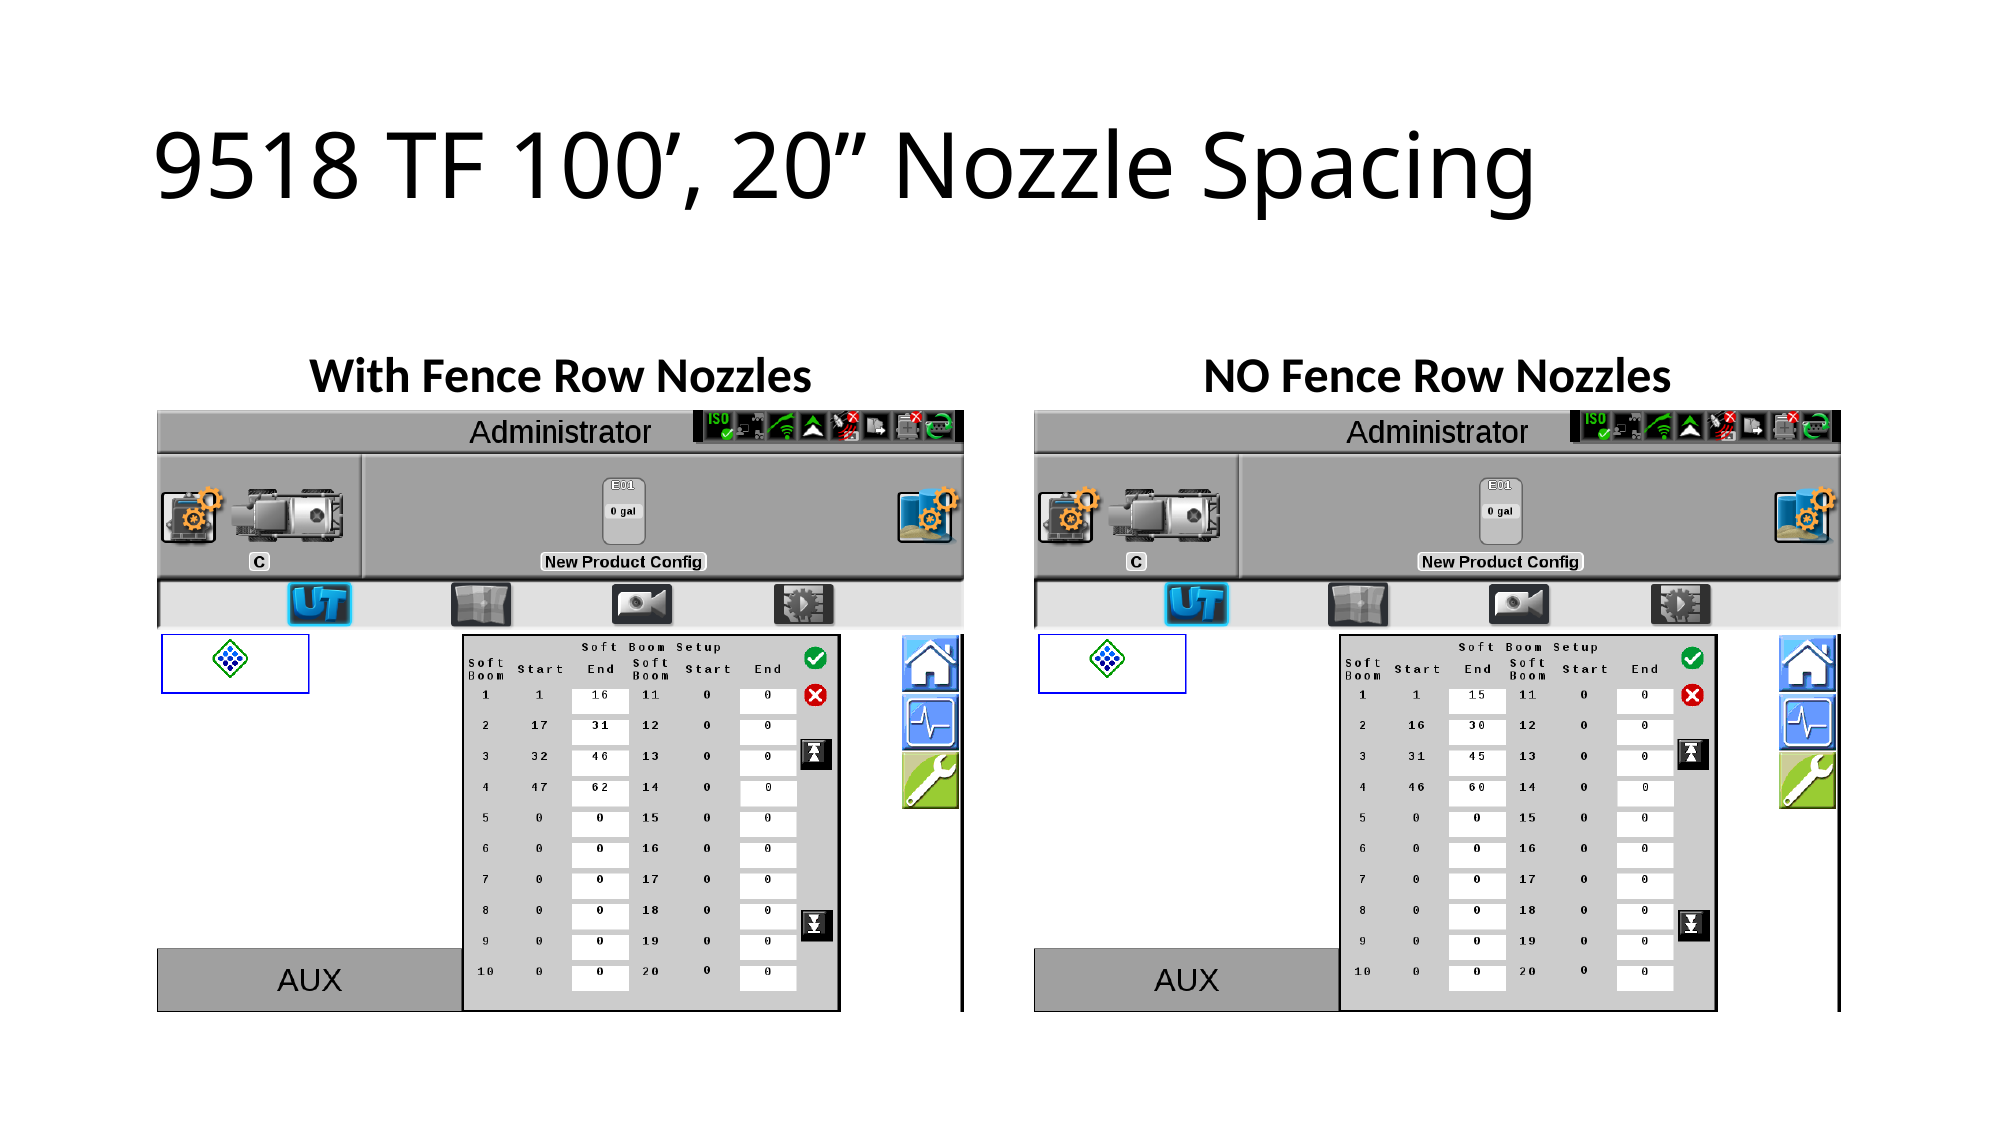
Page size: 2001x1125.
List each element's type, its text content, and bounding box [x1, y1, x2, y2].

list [1034, 410, 1841, 1016]
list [157, 410, 964, 1016]
title 9518 TF 100’, 20” Nozzle Spacing [137, 59, 1863, 278]
list With Fence Row Nozzles [137, 275, 984, 411]
list NO Fence Row Nozzles [1012, 275, 1863, 411]
